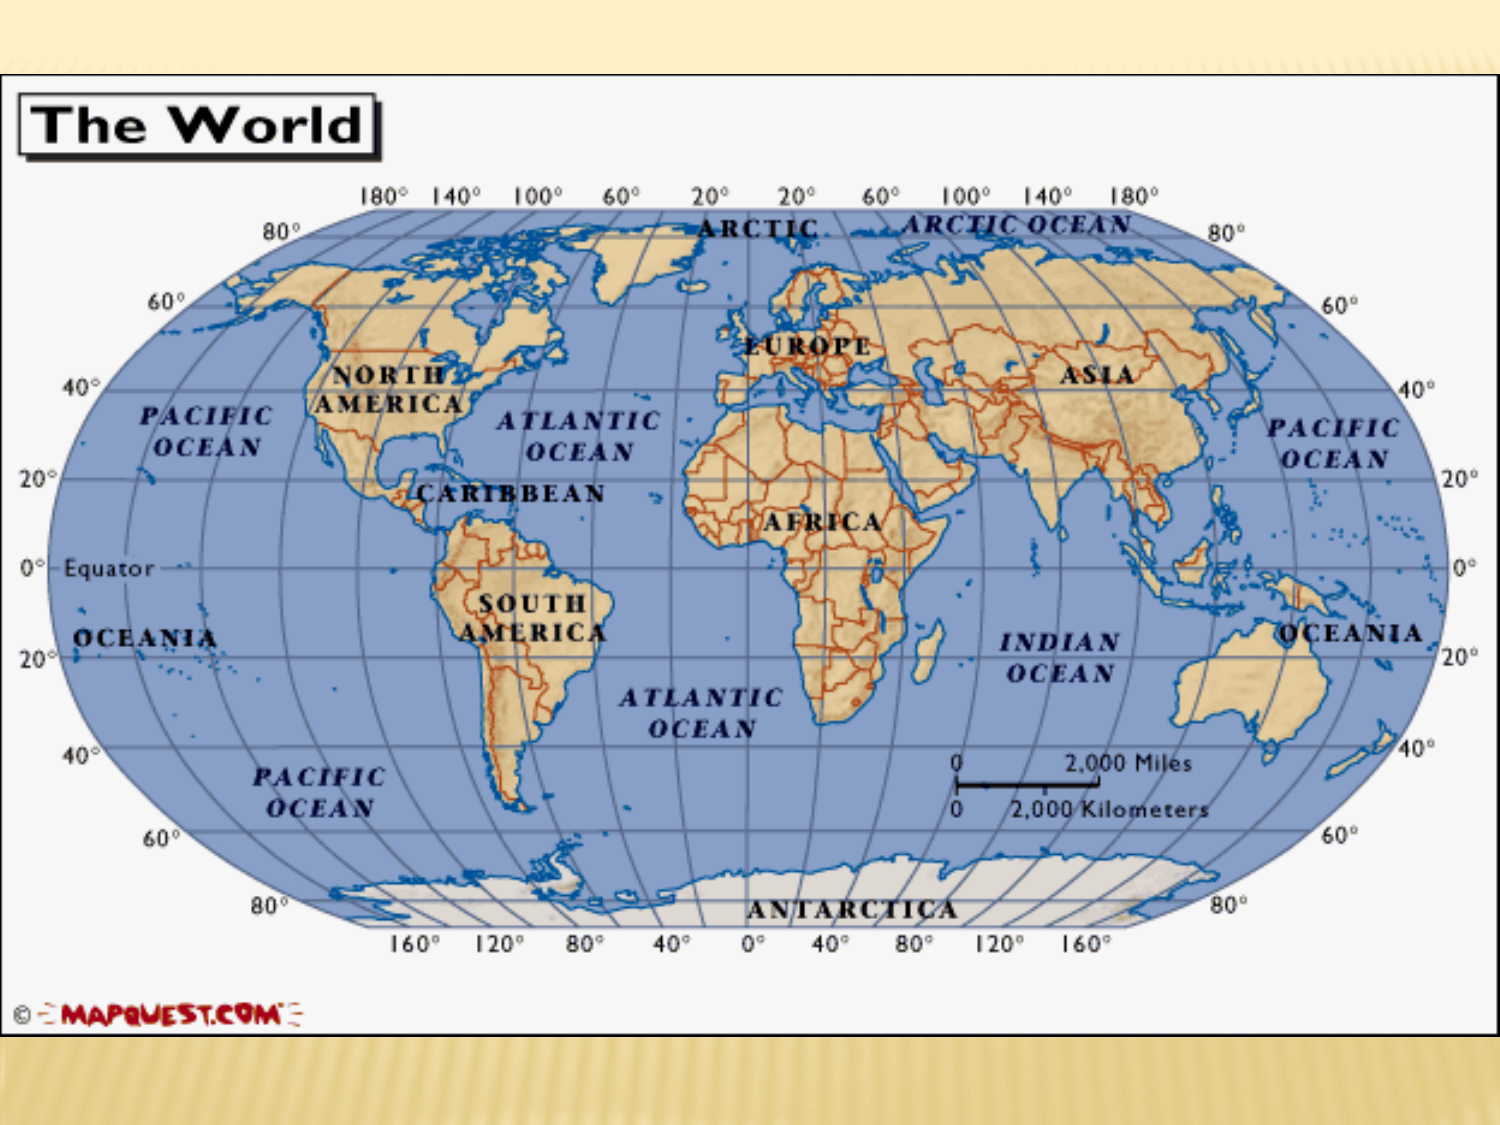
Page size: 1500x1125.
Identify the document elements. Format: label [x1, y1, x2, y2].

picture [0, 74, 1500, 1037]
